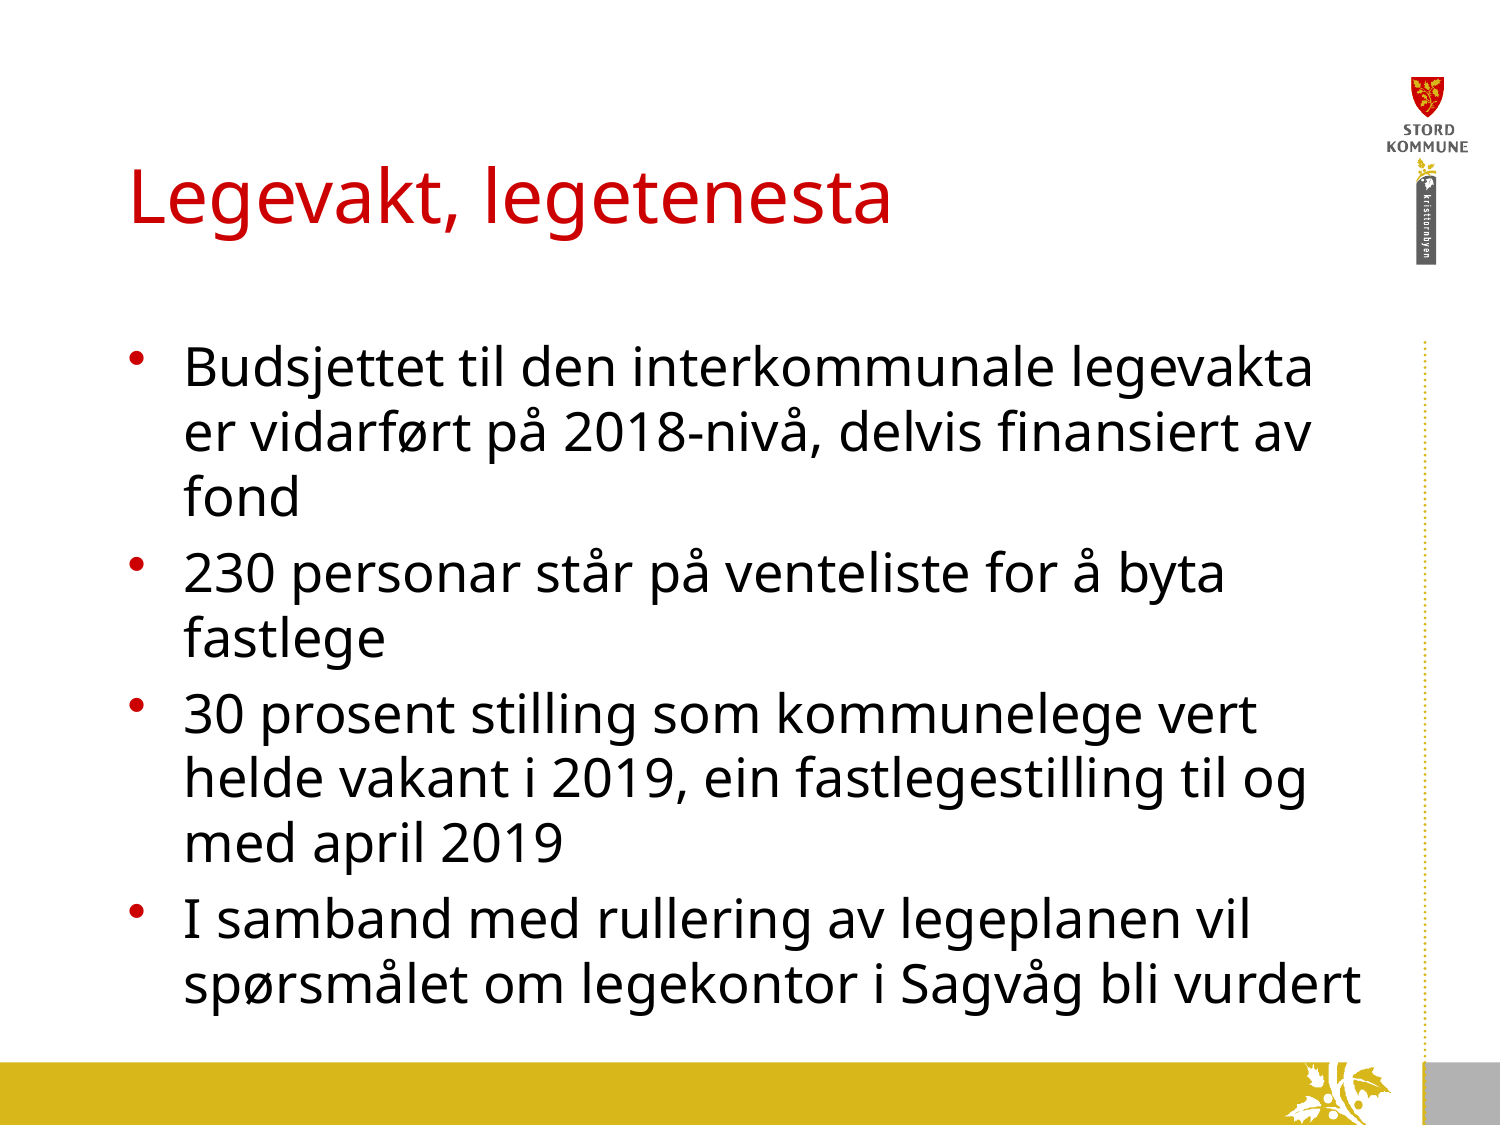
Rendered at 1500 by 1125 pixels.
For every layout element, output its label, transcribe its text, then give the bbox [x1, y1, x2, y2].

title Legevakt, legetenesta [112, 99, 1388, 288]
list Budsjettet til den interkommunale legevakta er vidarført på 2018-nivå, delvis finansiert av fond 230 personar står på venteliste for å byta fastlege 30 prosent stilling som kommunelege vert helde vakant i 2019, ein fastlegestilling til og med april 2019 I samband med rullering av legeplanen vil spørsmålet om legekontor i Sagvåg bli vurdert [112, 324, 1388, 1001]
